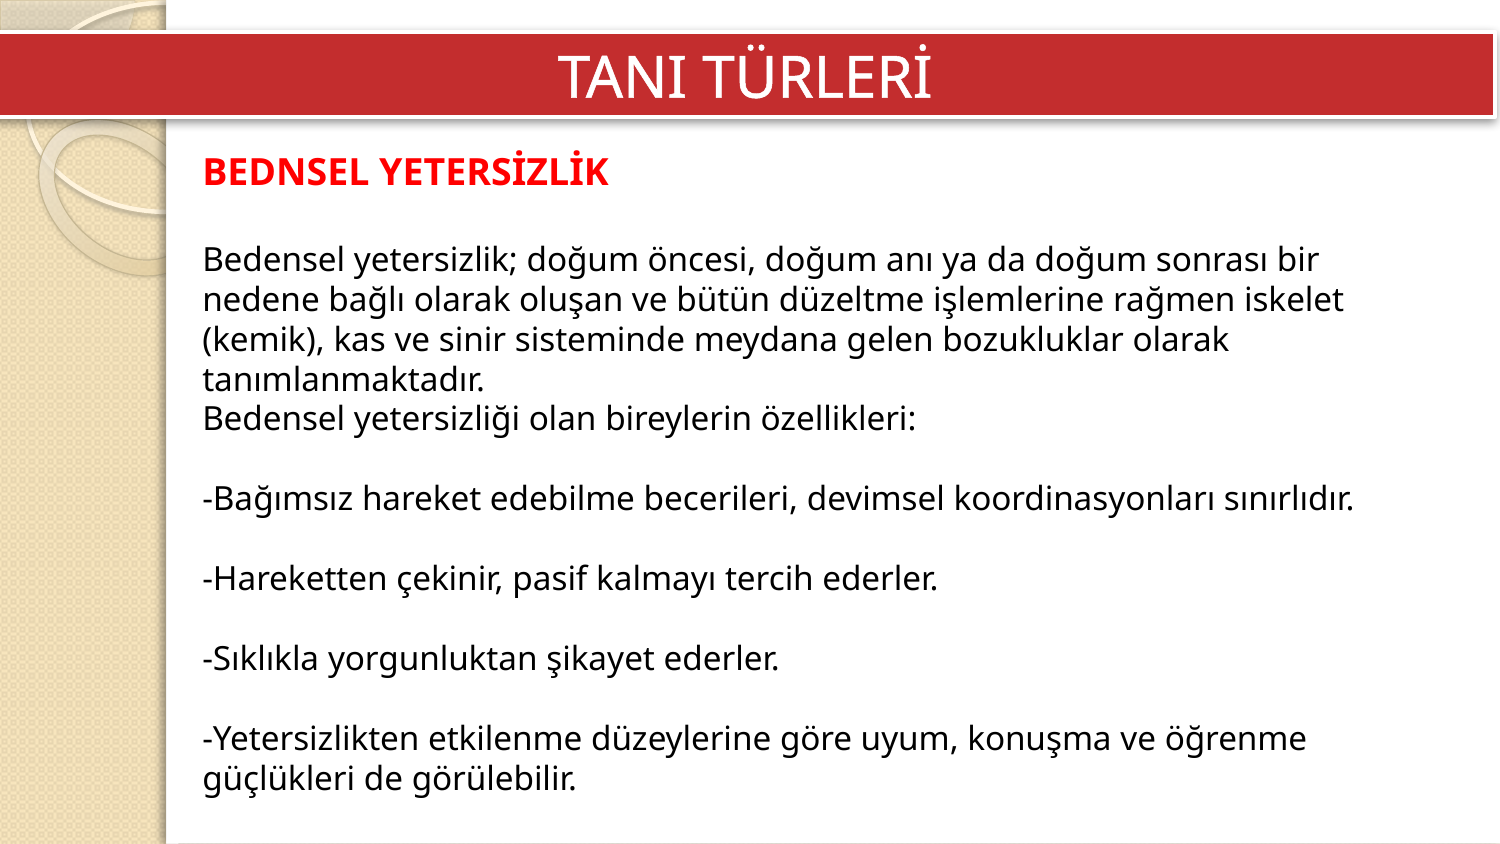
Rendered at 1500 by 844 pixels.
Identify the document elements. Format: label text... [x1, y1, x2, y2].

text_box BEDNSEL YETERSİZLİK Bedensel yetersizlik; doğum öncesi, doğum anı ya da doğum sonrası bir nedene bağlı olarak oluşan ve bütün düzeltme işlemlerine rağmen iskelet (kemik), kas ve sinir sisteminde meydana gelen bozukluklar olarak tanımlanmaktadır. Bedensel yetersizliği olan bireylerin özellikleri: -Bağımsız hareket edebilme becerileri, devimsel koordinasyonları sınırlıdır. -Hareketten çekinir, pasif kalmayı tercih ederler. -Sıklıkla yorgunluktan şikayet ederler. -Yetersizlikten etkilenme düzeylerine göre uyum, konuşma ve öğrenme güçlükleri de görülebilir. [187, 140, 1442, 805]
text_box TANI TÜRLERİ [0, 30, 1497, 119]
